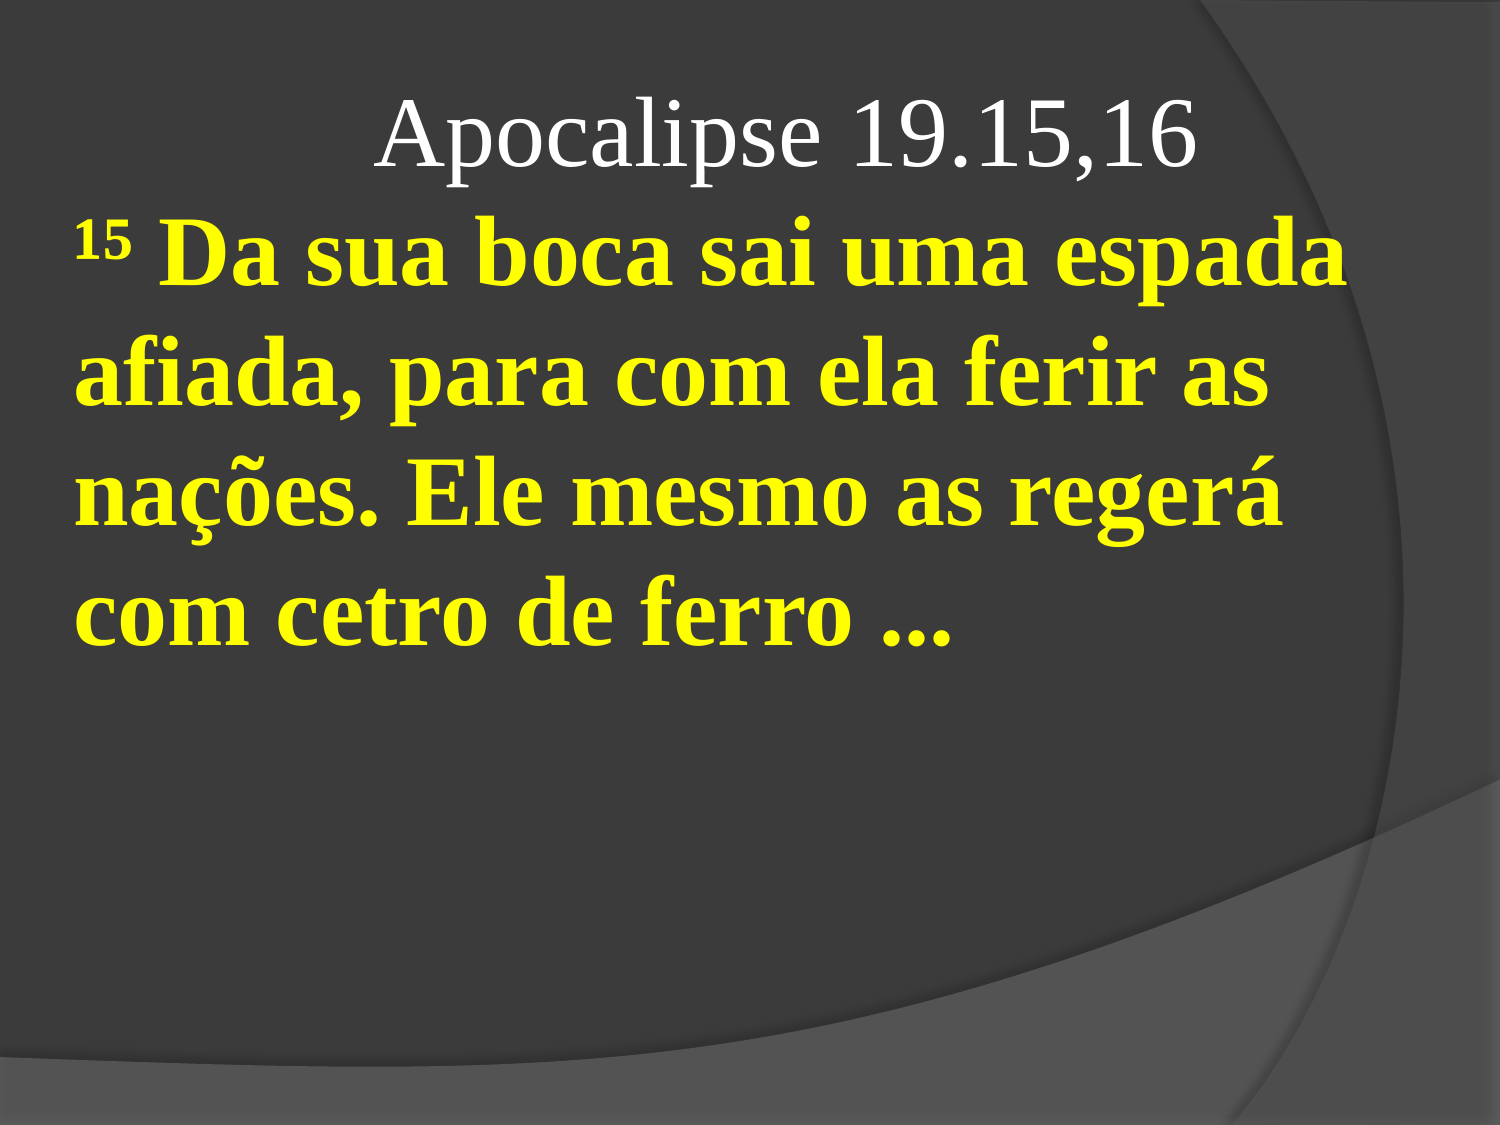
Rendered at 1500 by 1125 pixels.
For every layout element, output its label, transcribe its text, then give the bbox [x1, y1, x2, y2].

text_box Apocalipse 19.15,16 ¹⁵ Da sua boca sai uma espada afiada, para com ela ferir as nações. Ele mesmo as regerá com cetro de ferro ... [58, 58, 1465, 673]
